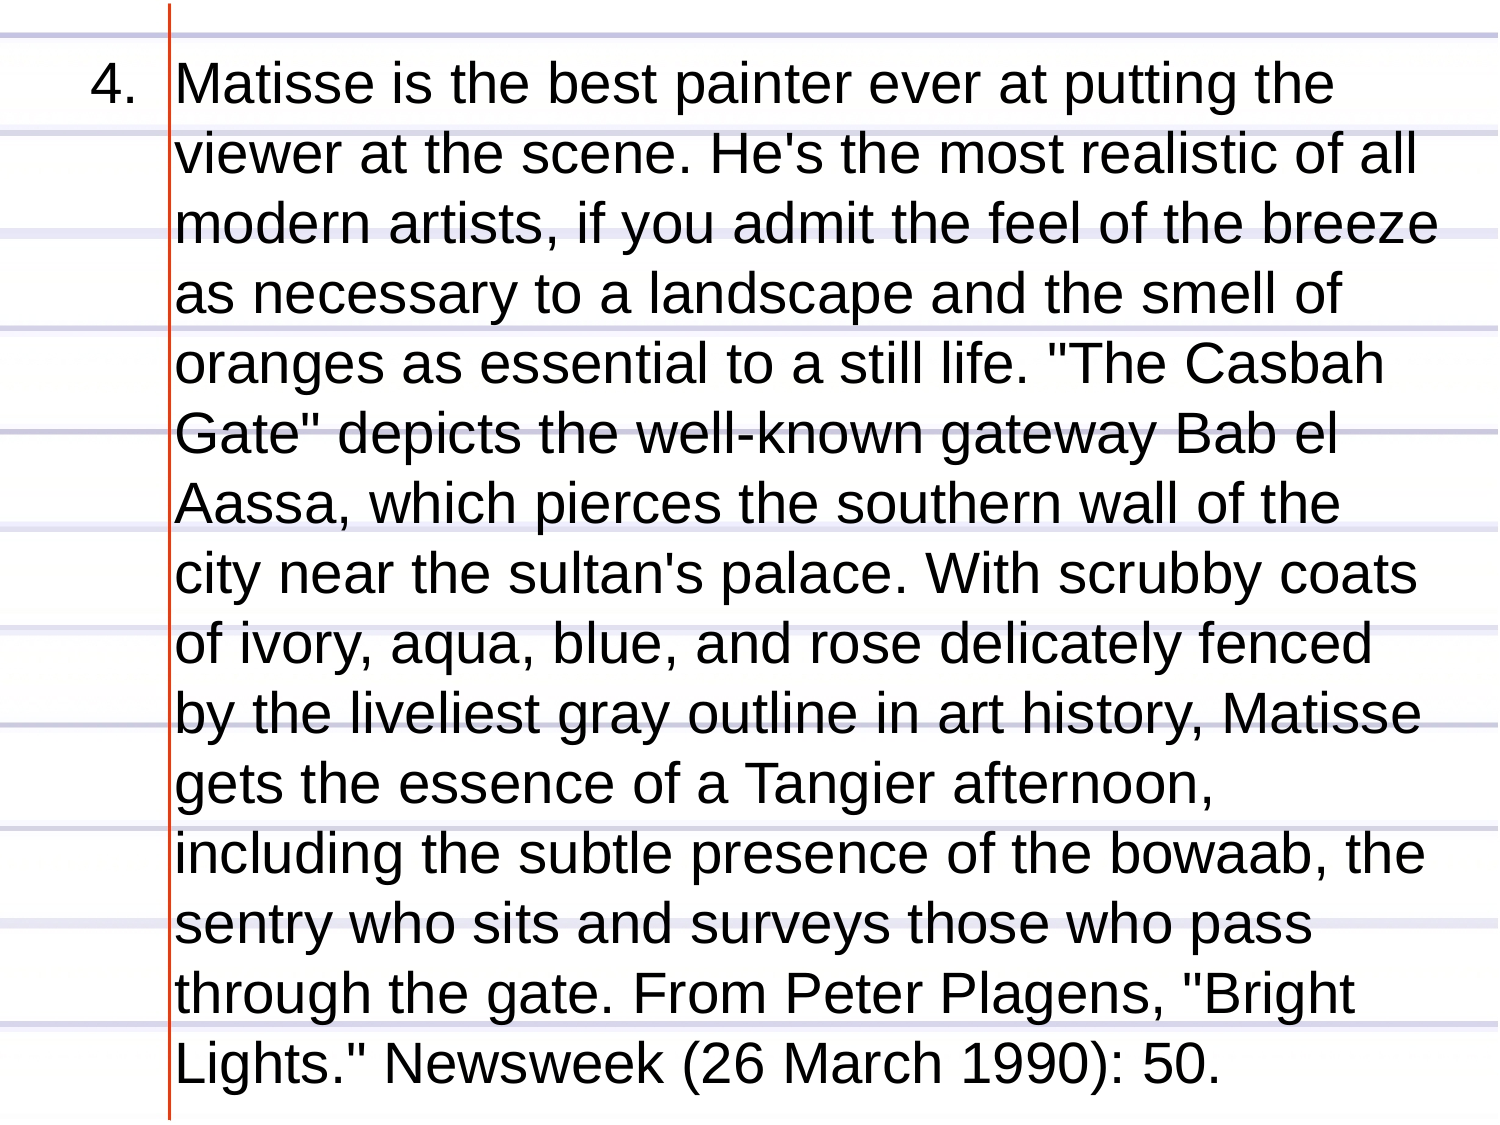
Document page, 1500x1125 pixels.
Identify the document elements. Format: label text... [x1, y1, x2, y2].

picture [0, 0, 1500, 1125]
list Matisse is the best painter ever at putting the viewer at the scene. He's the most realistic of all modern artists, if you admit the feel of the breeze as necessary to a landscape and the smell of oranges as essential to a still life. "The Casbah Gate" depicts the well-known gateway Bab el Aassa, which pierces the southern wall of the city near the sultan's palace. With scrubby coats of ivory, aqua, blue, and rose delicately fenced by the liveliest gray outline in art history, Matisse gets the essence of a Tangier afternoon, including the subtle presence of the bowaab, the sentry who sits and surveys those who pass through the gate. From Peter Plagens, "Bright Lights." Newsweek (26 March 1990): 50. [74, 37, 1463, 1056]
